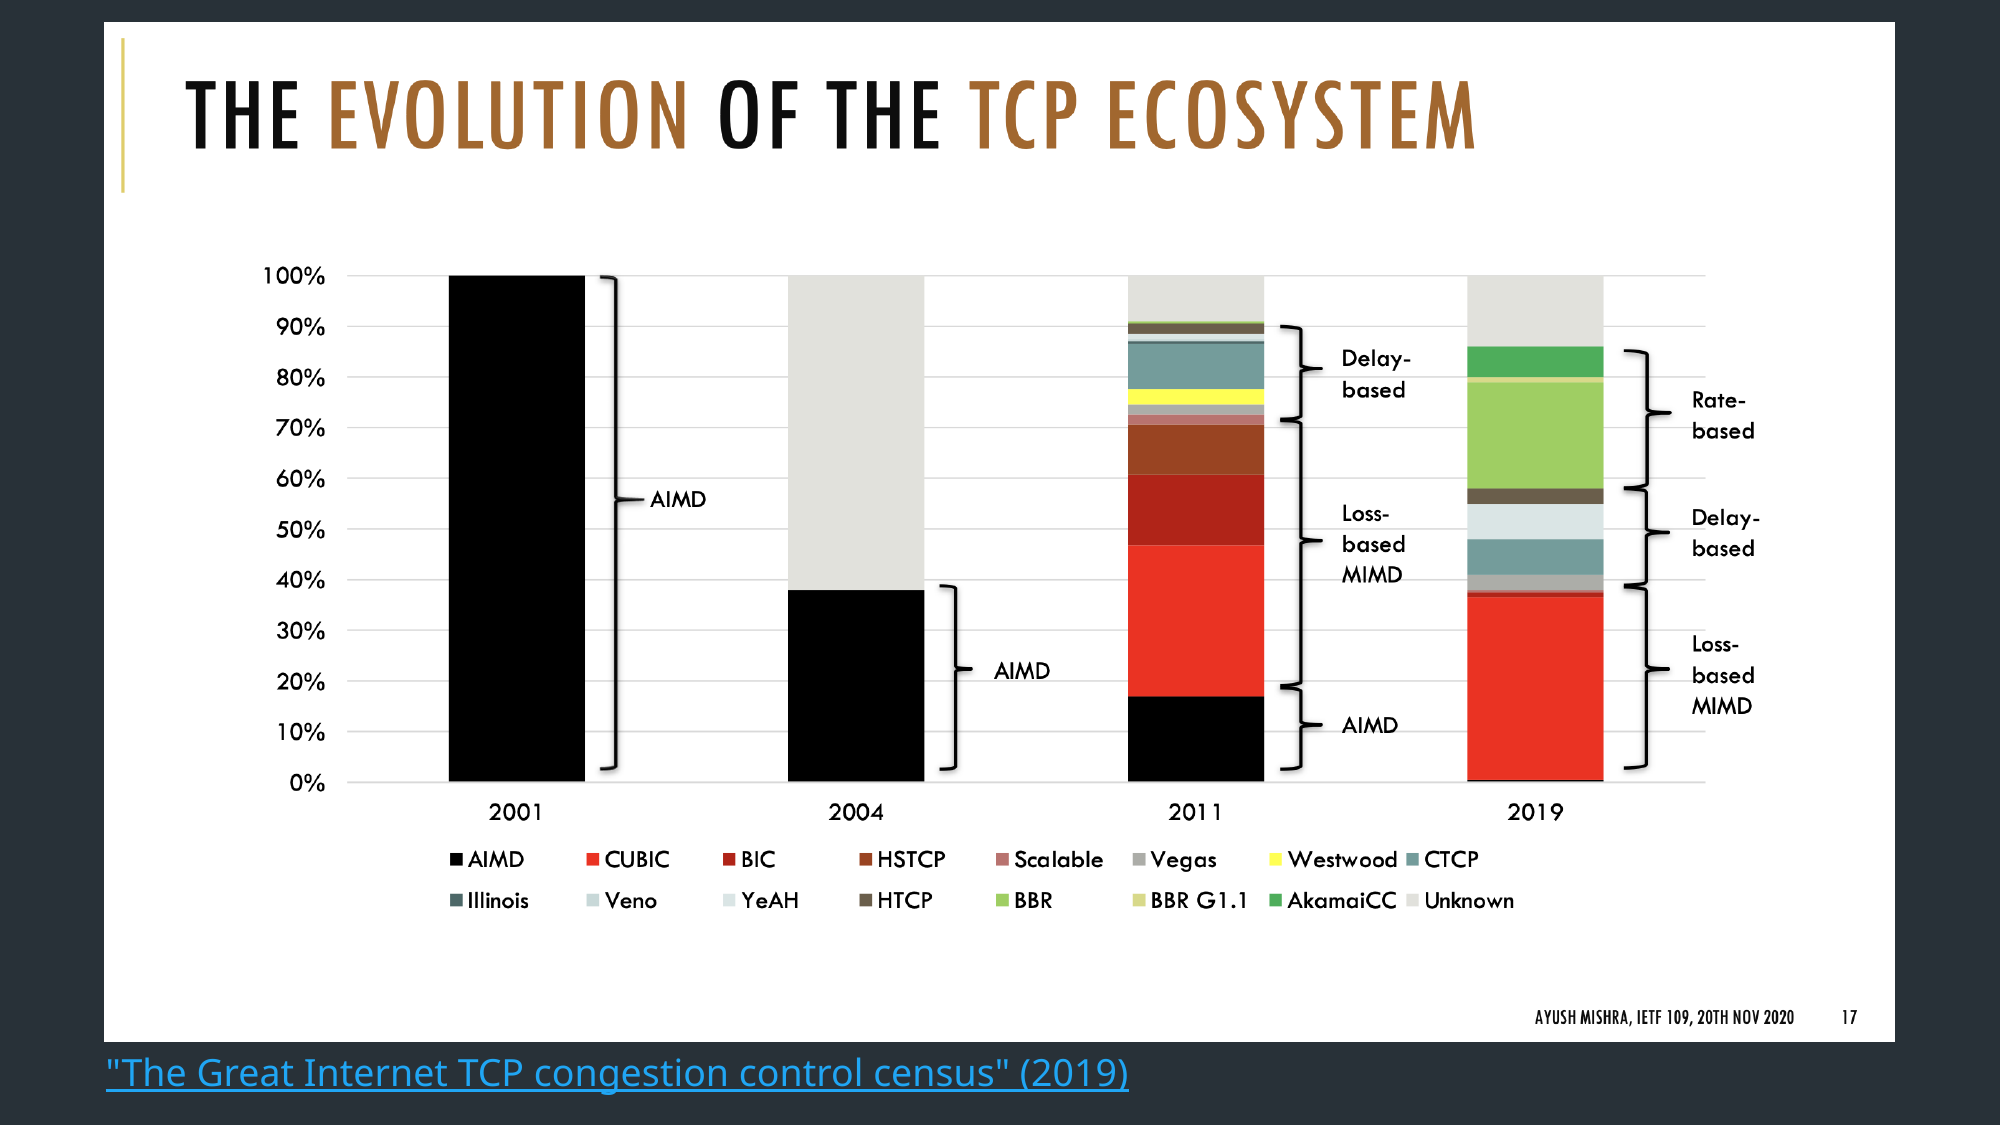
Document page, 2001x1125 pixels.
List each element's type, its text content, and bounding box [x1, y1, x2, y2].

text_box "The Great Internet TCP congestion control census" (2019) [90, 1041, 1145, 1108]
picture [104, 22, 1895, 1042]
